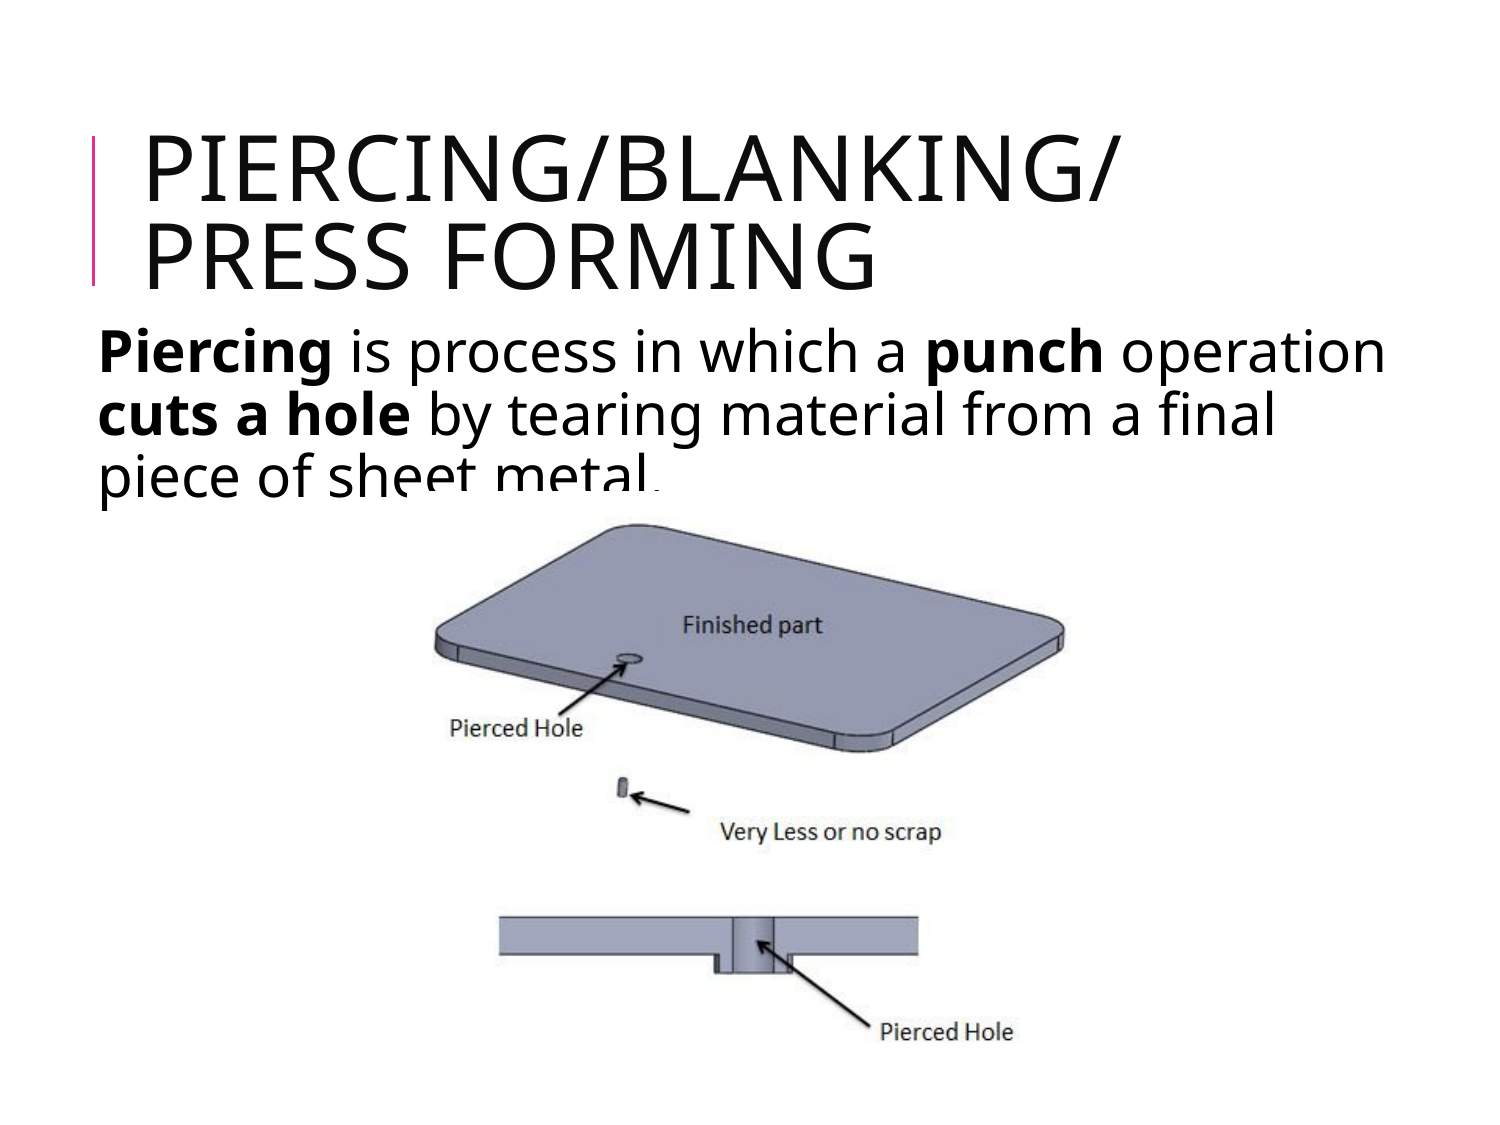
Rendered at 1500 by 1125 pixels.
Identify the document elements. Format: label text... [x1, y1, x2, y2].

list Piercing is process in which a punch operation cuts a hole by tearing material from a final piece of sheet metal. [75, 314, 1425, 1083]
picture [407, 491, 1105, 1086]
title Piercing/Blanking/Press Forming [126, 96, 1322, 314]
